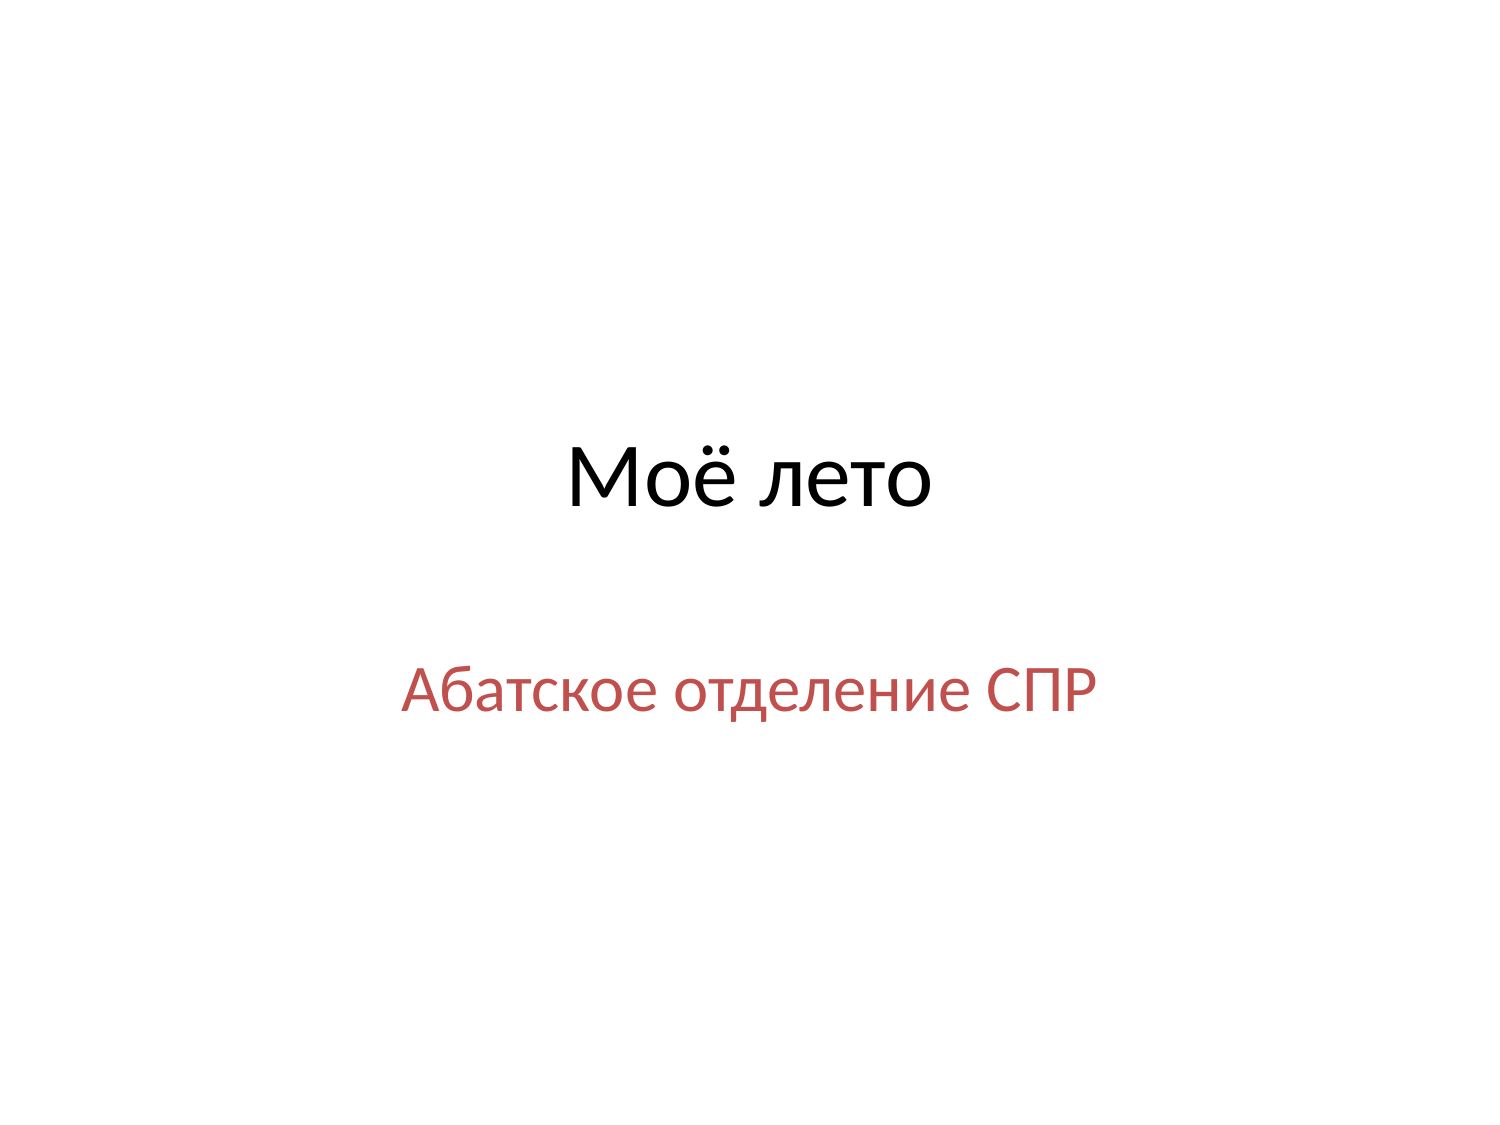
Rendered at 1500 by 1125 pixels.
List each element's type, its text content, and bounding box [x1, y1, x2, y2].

subtitle Абатское отделение СПР [225, 637, 1275, 925]
title Моё лето [112, 349, 1388, 591]
